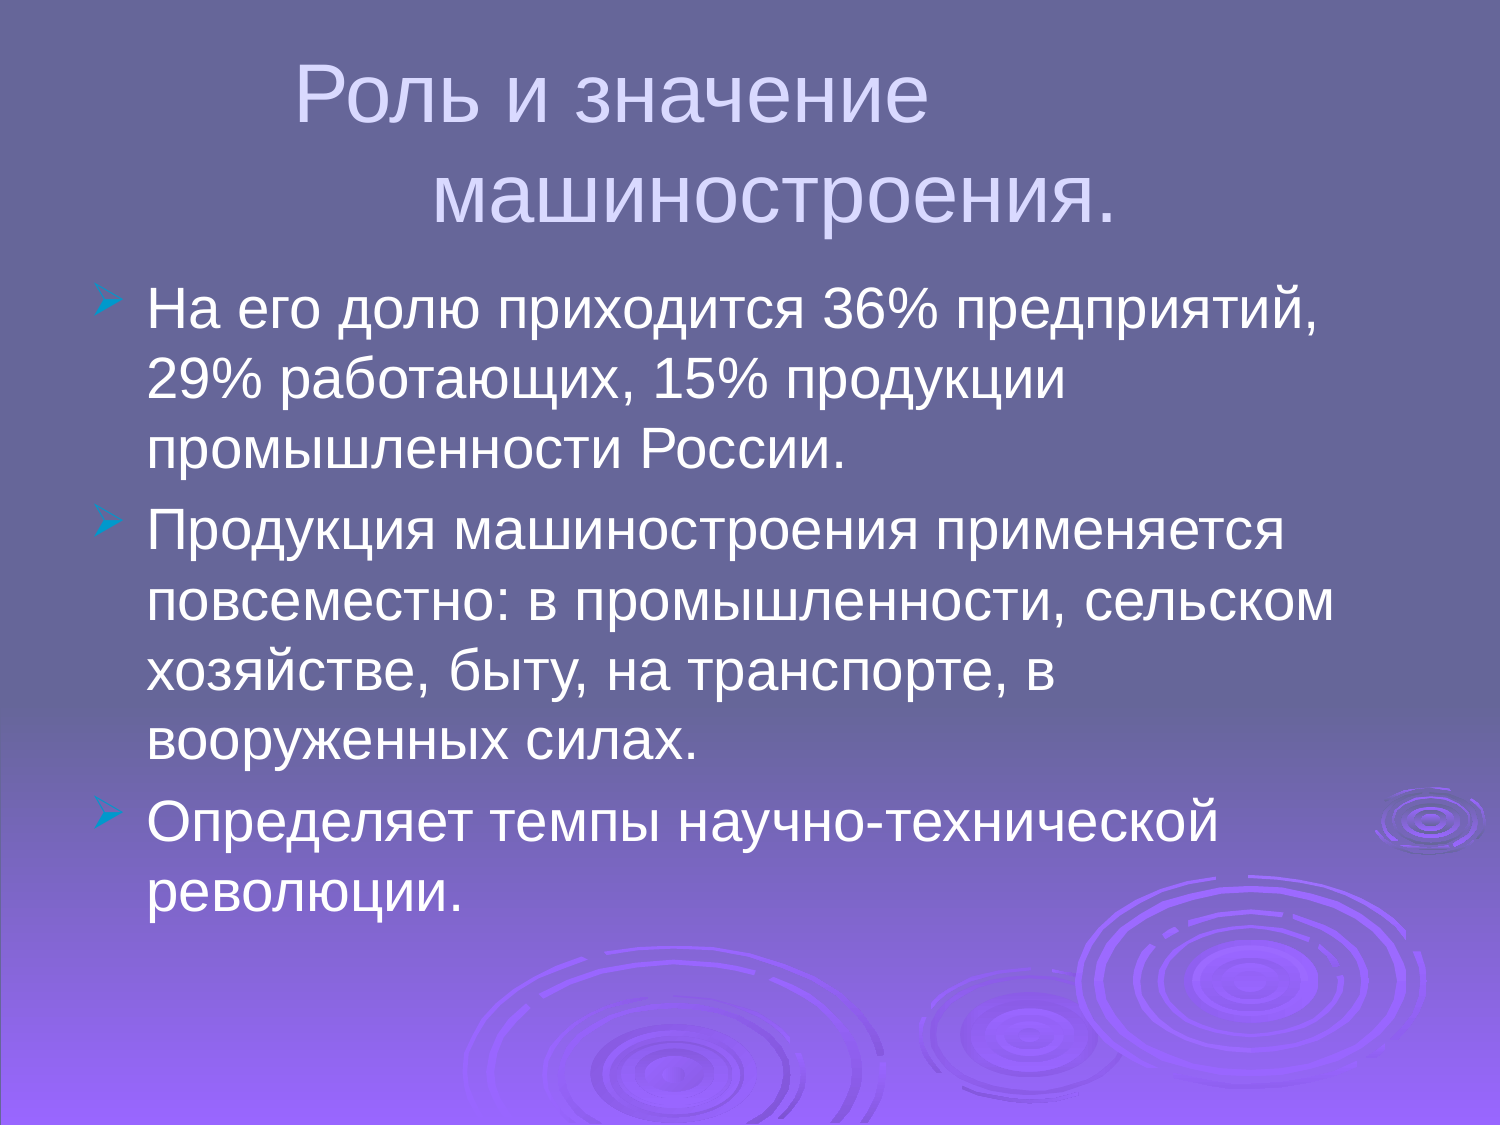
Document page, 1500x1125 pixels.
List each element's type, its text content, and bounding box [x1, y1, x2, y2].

title Роль и значение машиностроения. [74, 45, 1426, 233]
list На его долю приходится 36% предприятий, 29% работающих, 15% продукции промышленности России. Продукция машиностроения применяется повсеместно: в промышленности, сельском хозяйстве, быту, на транспорте, в вооруженных силах. Определяет темпы научно-технической революции. [74, 262, 1426, 1006]
